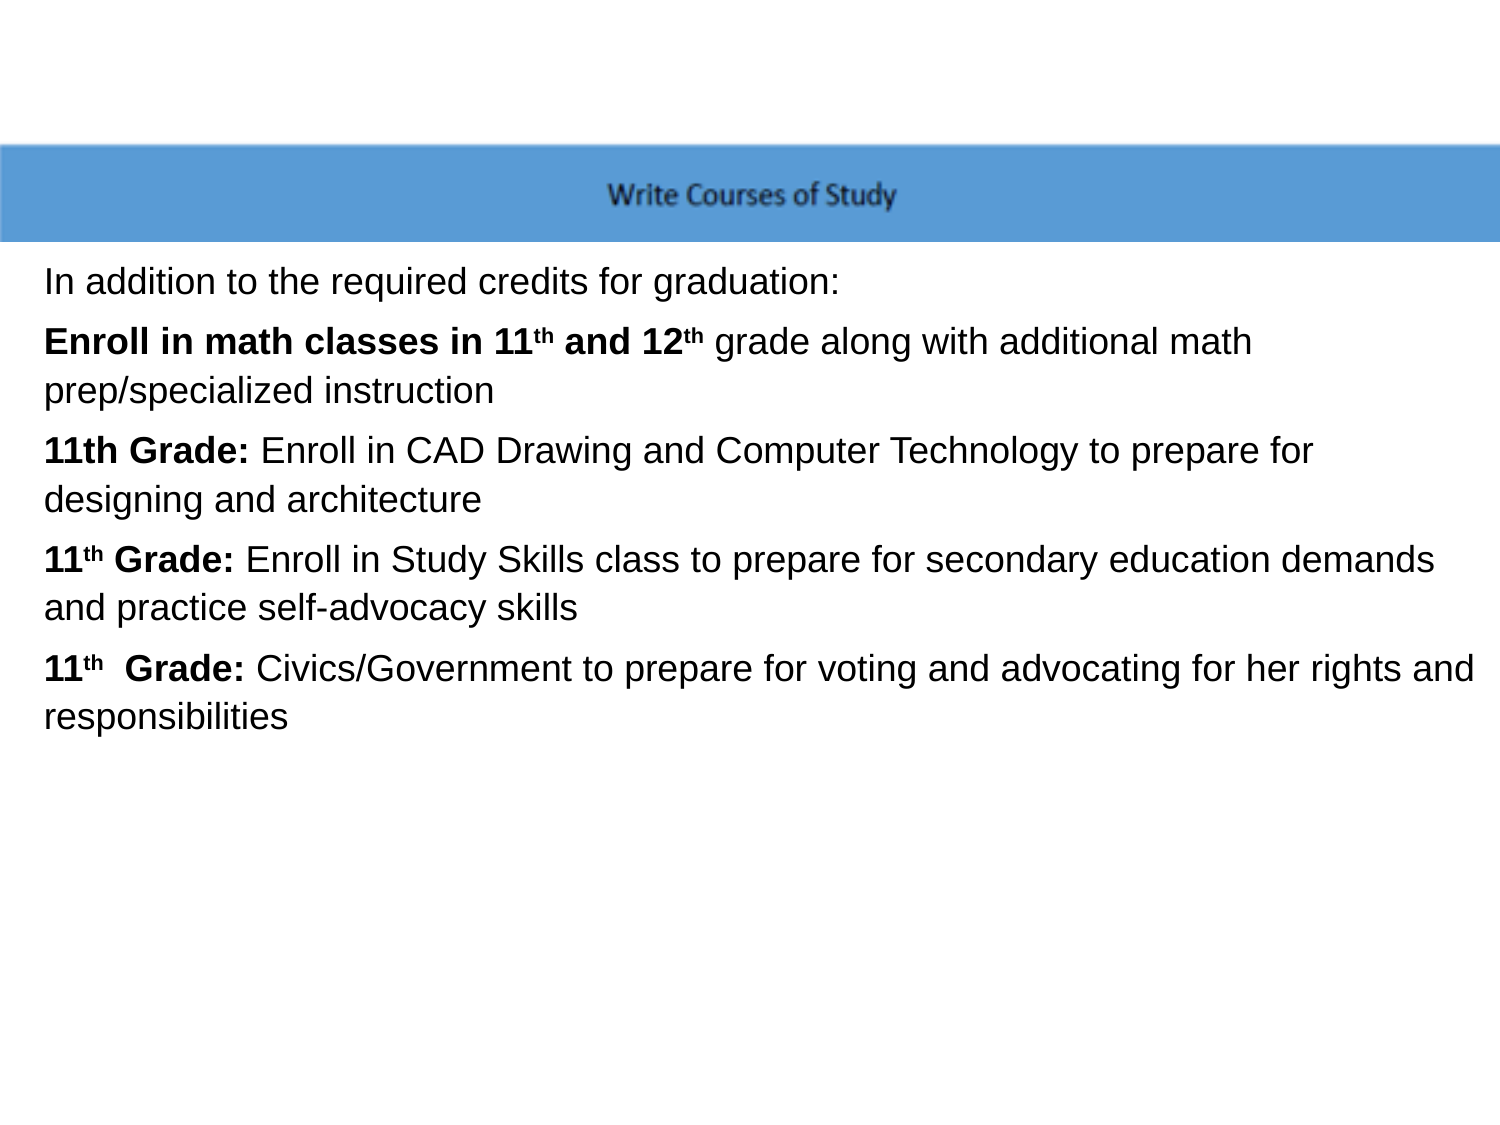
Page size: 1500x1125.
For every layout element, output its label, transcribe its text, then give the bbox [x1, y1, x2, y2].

list In addition to the required credits for graduation: Enroll in math classes in 11th and 12th grade along with additional math prep/specialized instruction 11th Grade: Enroll in CAD Drawing and Computer Technology to prepare for designing and architecture 11th Grade: Enroll in Study Skills class to prepare for secondary education demands and practice self-advocacy skills 11th Grade: Civics/Government to prepare for voting and advocating for her rights and responsibilities [32, 248, 1481, 953]
picture [0, 140, 1500, 242]
